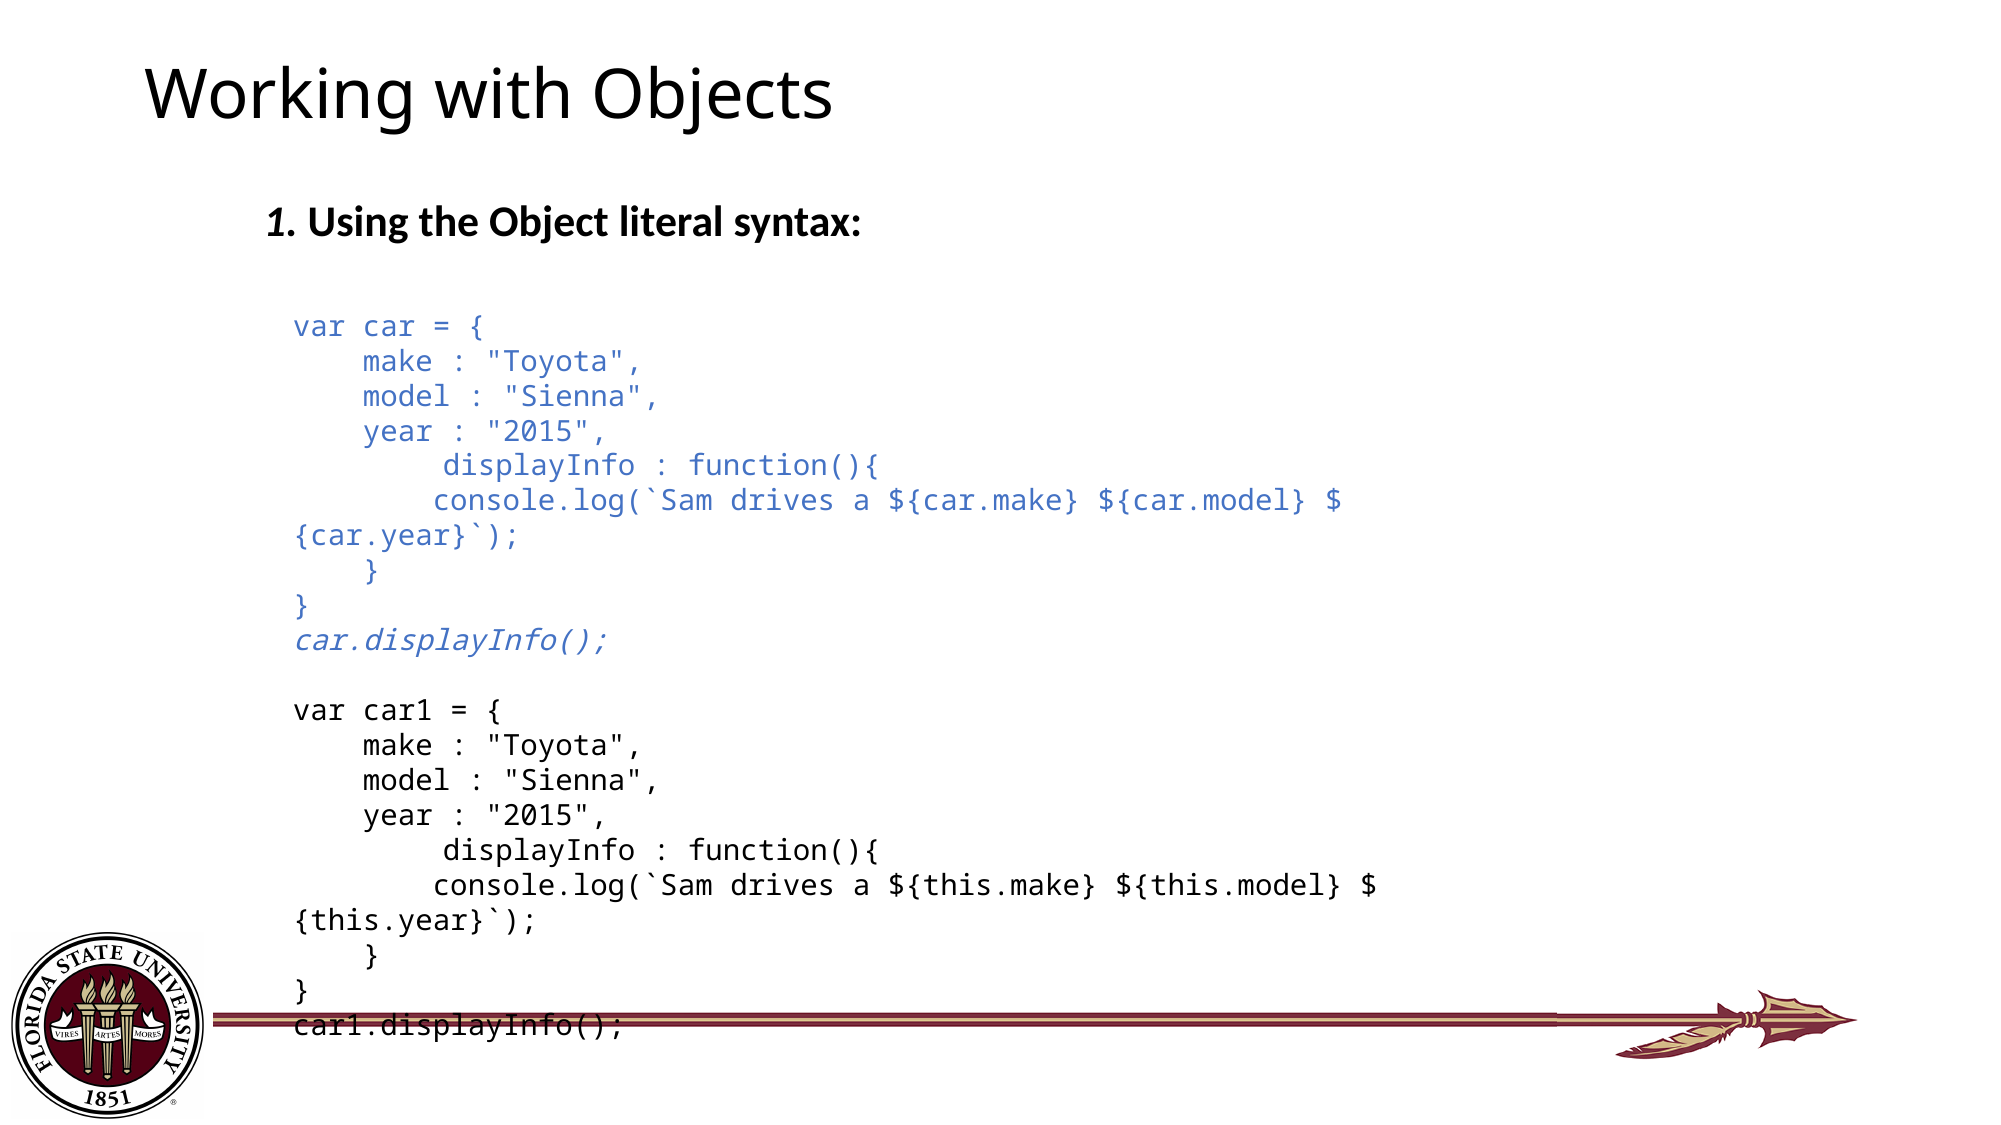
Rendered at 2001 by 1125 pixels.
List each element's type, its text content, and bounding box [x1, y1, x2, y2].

picture [213, 1009, 285, 1029]
picture [11, 932, 204, 1119]
title Working with Objects [136, 37, 1863, 155]
list 1. Using the Object literal syntax: [199, 191, 1926, 987]
picture [1538, 987, 1863, 1125]
text_box var car = { make : "Toyota", model : "Sienna", year : "2015", displayInfo : function(){ console.log(`Sam drives a ${car.make} ${car.model} ${car.year}`); } } car.displayInfo(); var car1 = { make : "Toyota", model : "Sienna", year : "2015", displayInfo : function(){ console.log(`Sam drives a ${this.make} ${this.model} ${this.year}`); } } car1.displayInfo(); [285, 299, 1571, 1049]
